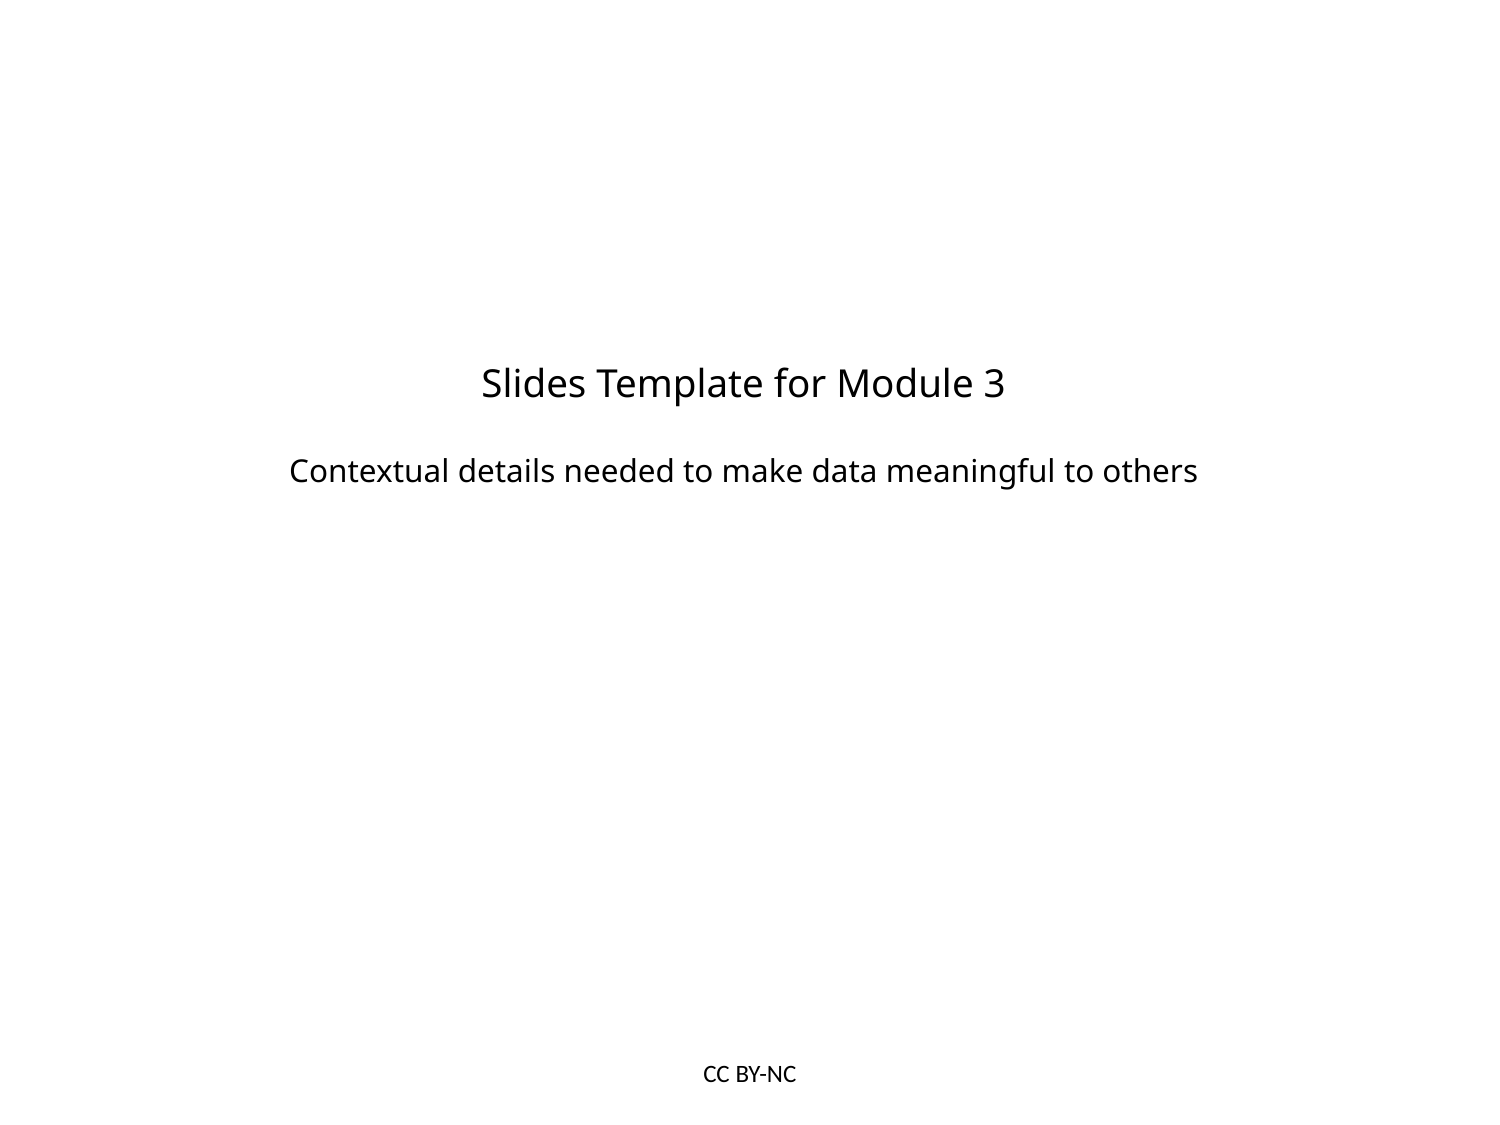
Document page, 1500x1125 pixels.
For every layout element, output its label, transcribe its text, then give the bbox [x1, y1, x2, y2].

title Slides Template for Module 3 Contextual details needed to make data meaningful to others [0, 349, 1488, 591]
footer CC BY-NC [512, 1042, 988, 1103]
